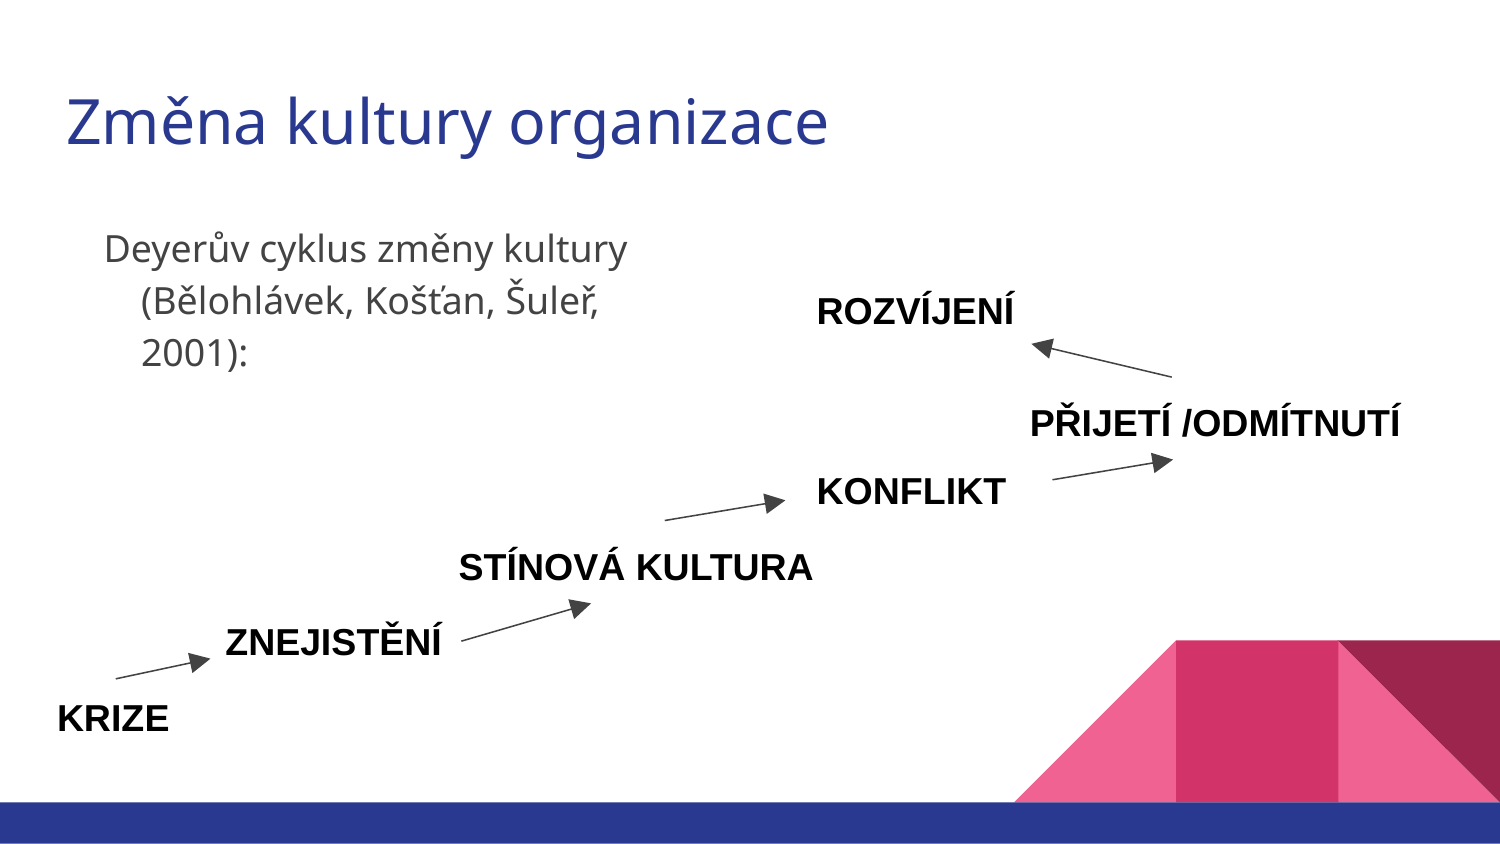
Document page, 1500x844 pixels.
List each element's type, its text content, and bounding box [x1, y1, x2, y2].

text_box STÍNOVÁ KULTURA [443, 527, 855, 604]
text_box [664, 500, 786, 521]
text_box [1052, 459, 1174, 480]
text_box PŘIJETÍ /ODMÍTNUTÍ [1014, 384, 1449, 460]
text_box KONFLIKT [801, 452, 1053, 528]
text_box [115, 658, 211, 680]
title Změna kultury organizace [51, 67, 1449, 167]
text_box ZNEJISTĚNÍ [210, 603, 462, 679]
list Deyerův cyklus změny kultury (Bělohlávek, Košťan, Šuleř, 2001): [51, 203, 665, 501]
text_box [461, 603, 592, 642]
text_box ROZVÍJENÍ [801, 271, 1053, 348]
text_box KRIZE [42, 678, 221, 755]
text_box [1031, 343, 1172, 378]
